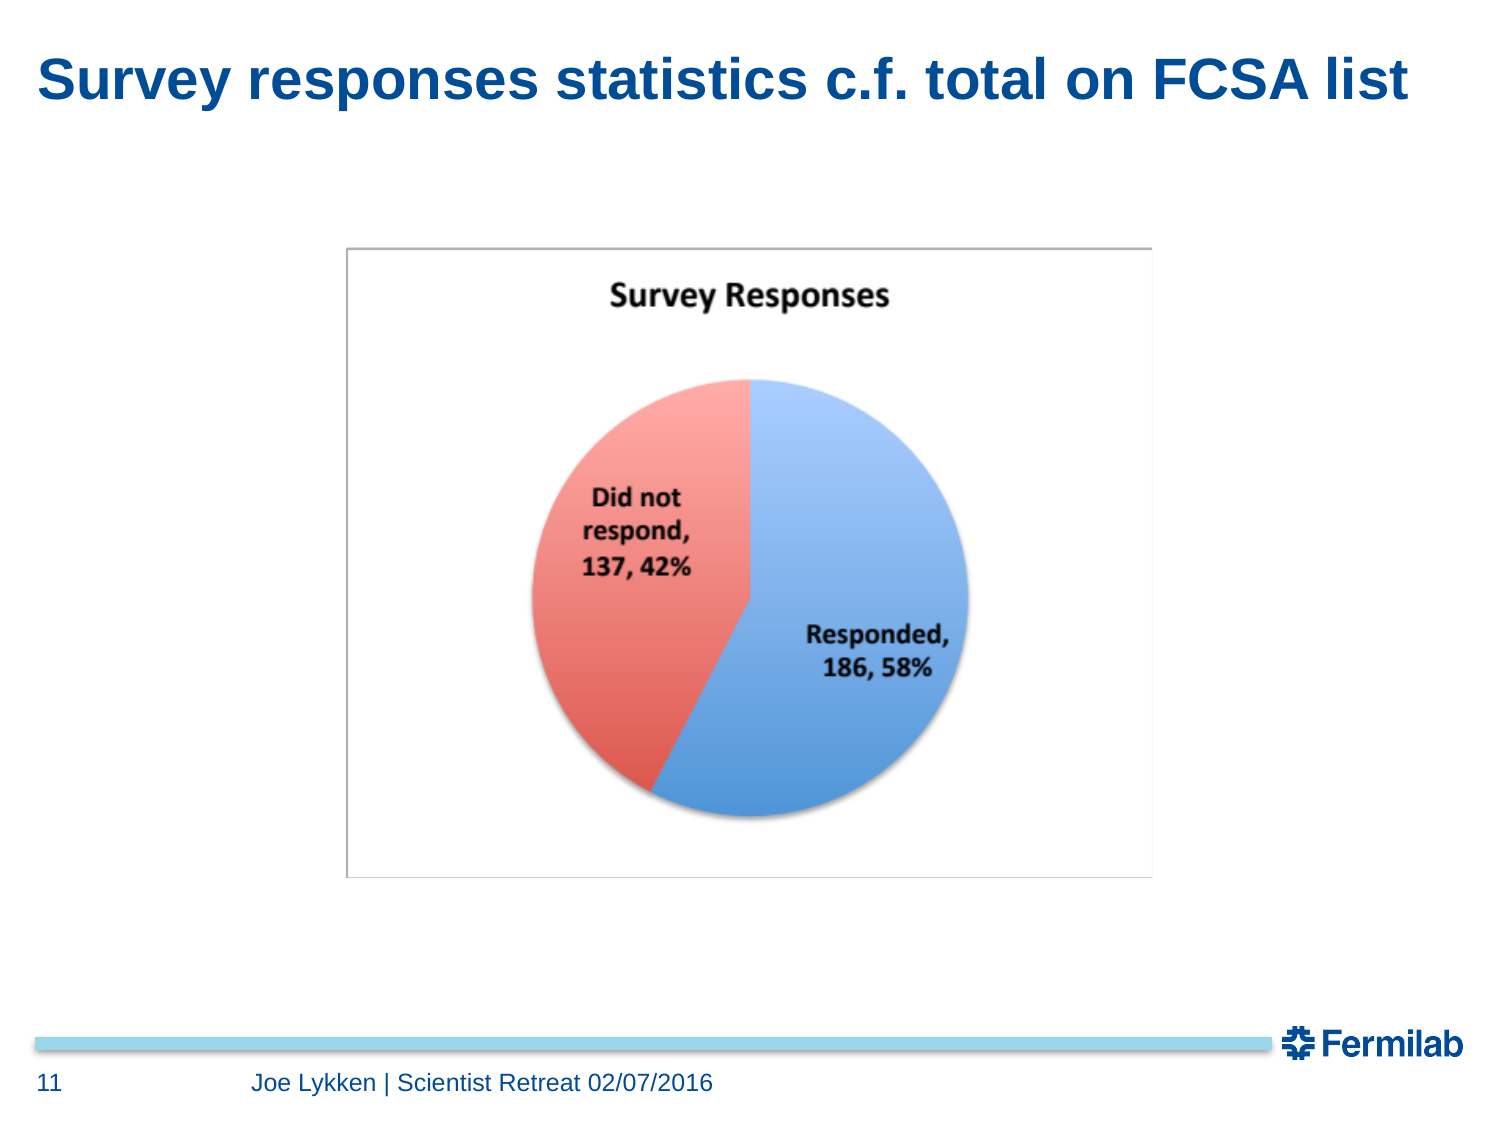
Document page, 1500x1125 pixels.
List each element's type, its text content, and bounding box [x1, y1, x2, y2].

slide_number 11 [36, 1066, 105, 1106]
title Survey responses statistics c.f. total on FCSA list [37, 41, 1463, 112]
picture [345, 247, 1153, 878]
picture [1282, 1026, 1463, 1060]
footer Joe Lykken | Scientist Retreat 02/07/2016 [251, 1066, 1279, 1107]
